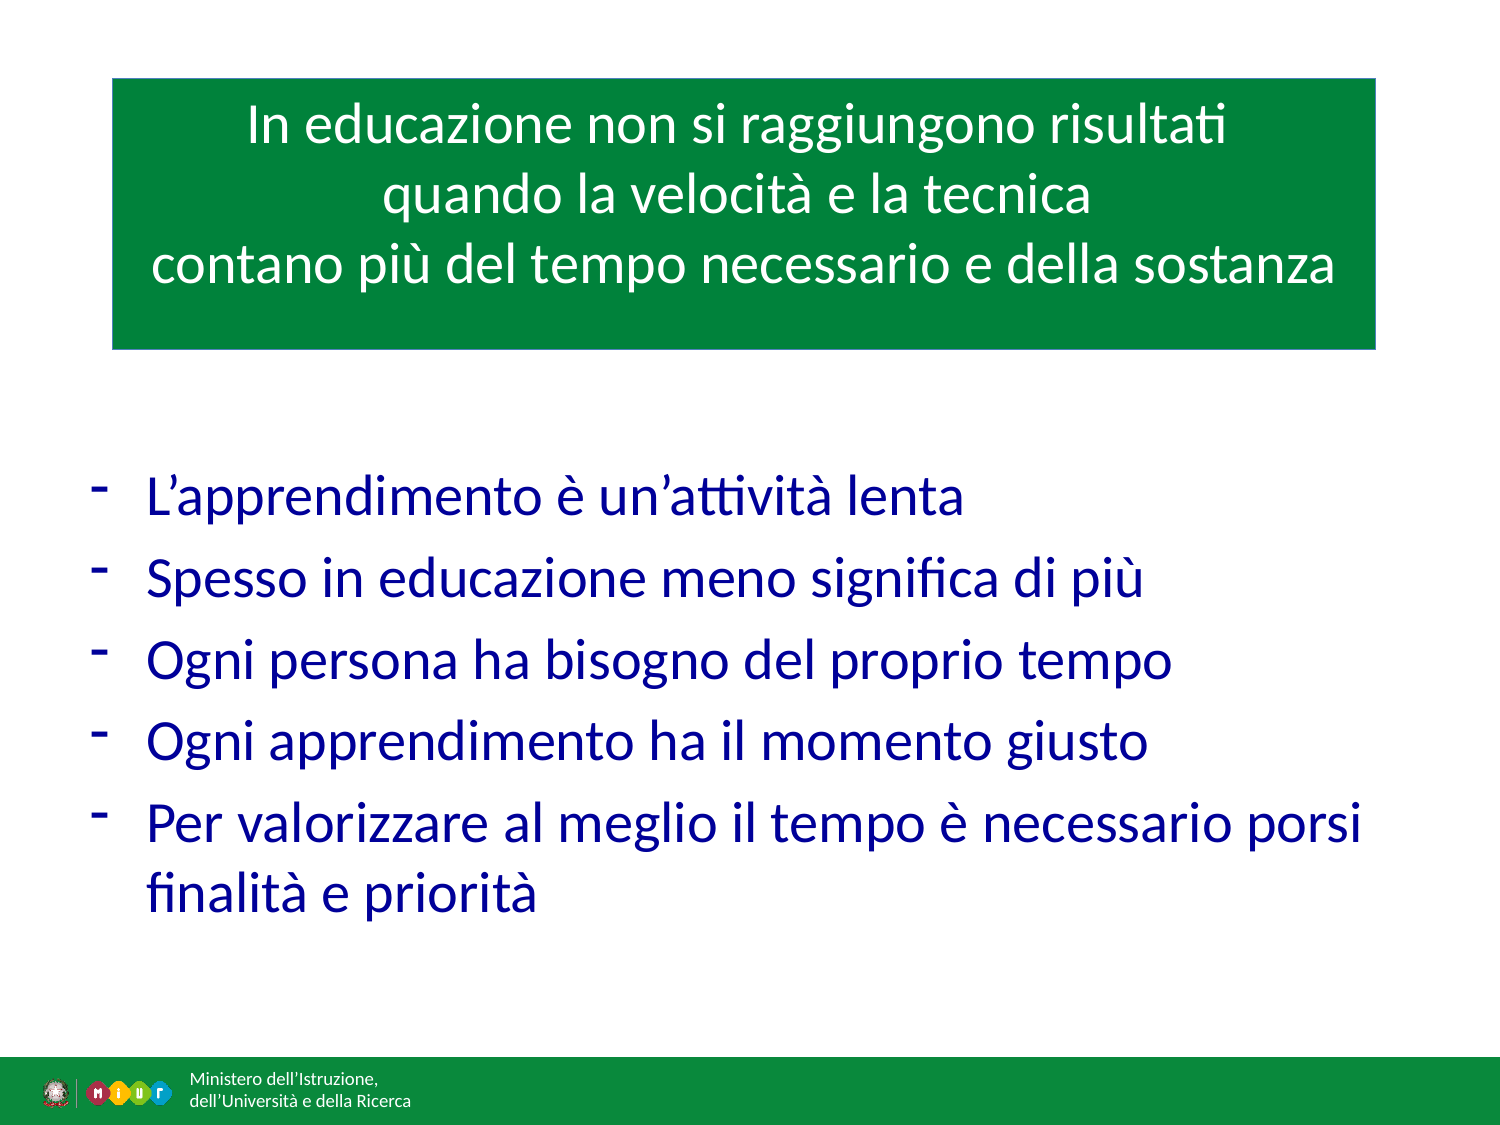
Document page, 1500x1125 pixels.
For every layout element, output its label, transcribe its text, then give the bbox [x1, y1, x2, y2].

picture [0, 6, 1500, 1125]
title In educazione non si raggiungono risultati quando la velocità e la tecnica contano più del tempo necessario e della sostanza [112, 78, 1376, 350]
list L’apprendimento è un’attività lenta Spesso in educazione meno significa di più Ogni persona ha bisogno del proprio tempo Ogni apprendimento ha il momento giusto Per valorizzare al meglio il tempo è necessario porsi finalità e priorità [75, 450, 1425, 972]
